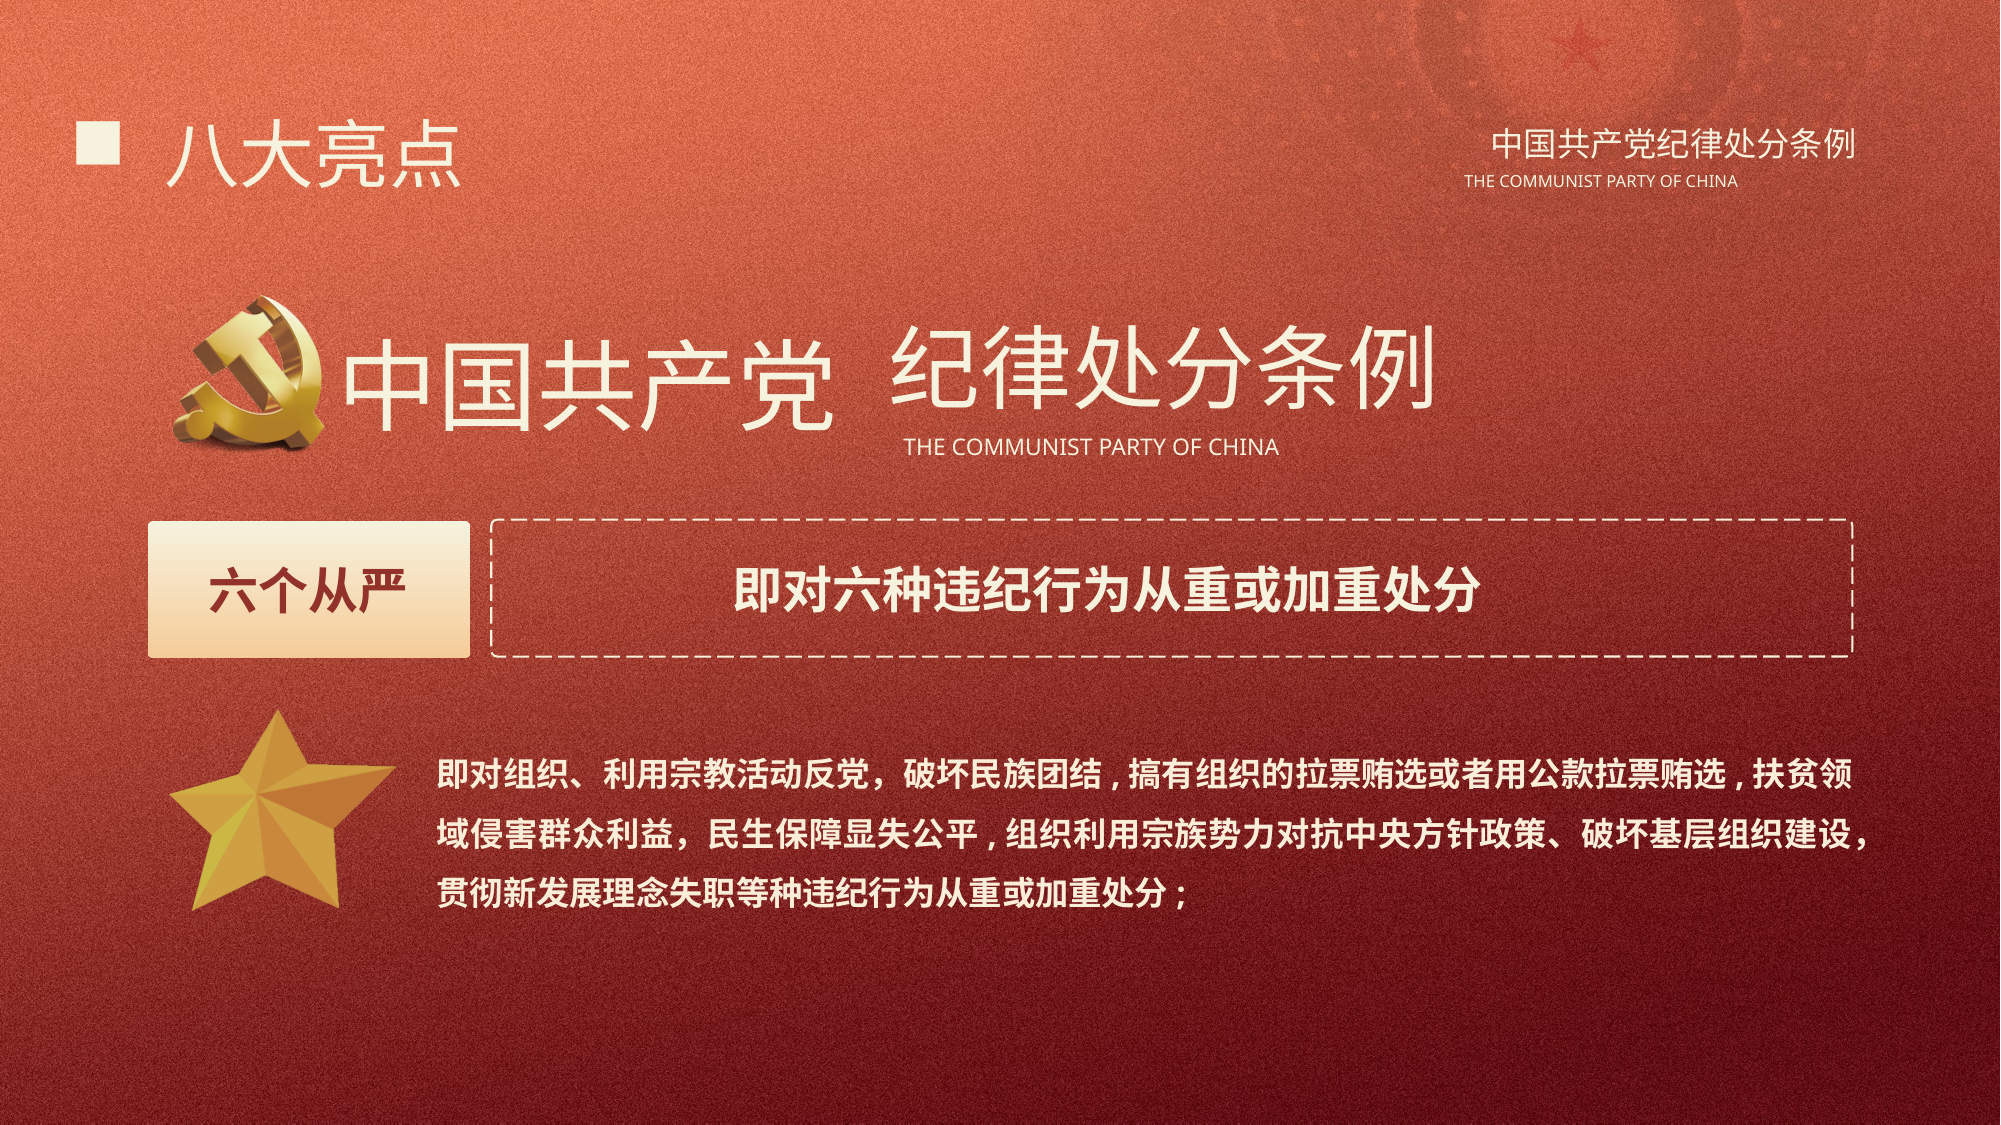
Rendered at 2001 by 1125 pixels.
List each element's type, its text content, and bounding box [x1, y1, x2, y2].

picture [0, 0, 2000, 1125]
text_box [1387, 123, 1872, 199]
text_box 即对六种违纪行为从重或加重处分 [490, 518, 1854, 658]
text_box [169, 295, 879, 456]
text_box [888, 310, 1584, 468]
text_box 八大亮点 [70, 107, 910, 199]
text_box 即对组织、利用宗教活动反党，破坏民族团结,搞有组织的拉票贿选或者用公款拉票贿选,扶贫领域侵害群众利益，民生保障显失公平,组织利用宗族势力对抗中央方针政策、破坏基层组织建设，贯彻新发展理念失职等种违纪行为从重或加重处分; [436, 732, 1853, 913]
text_box 六个从严 [146, 519, 472, 659]
